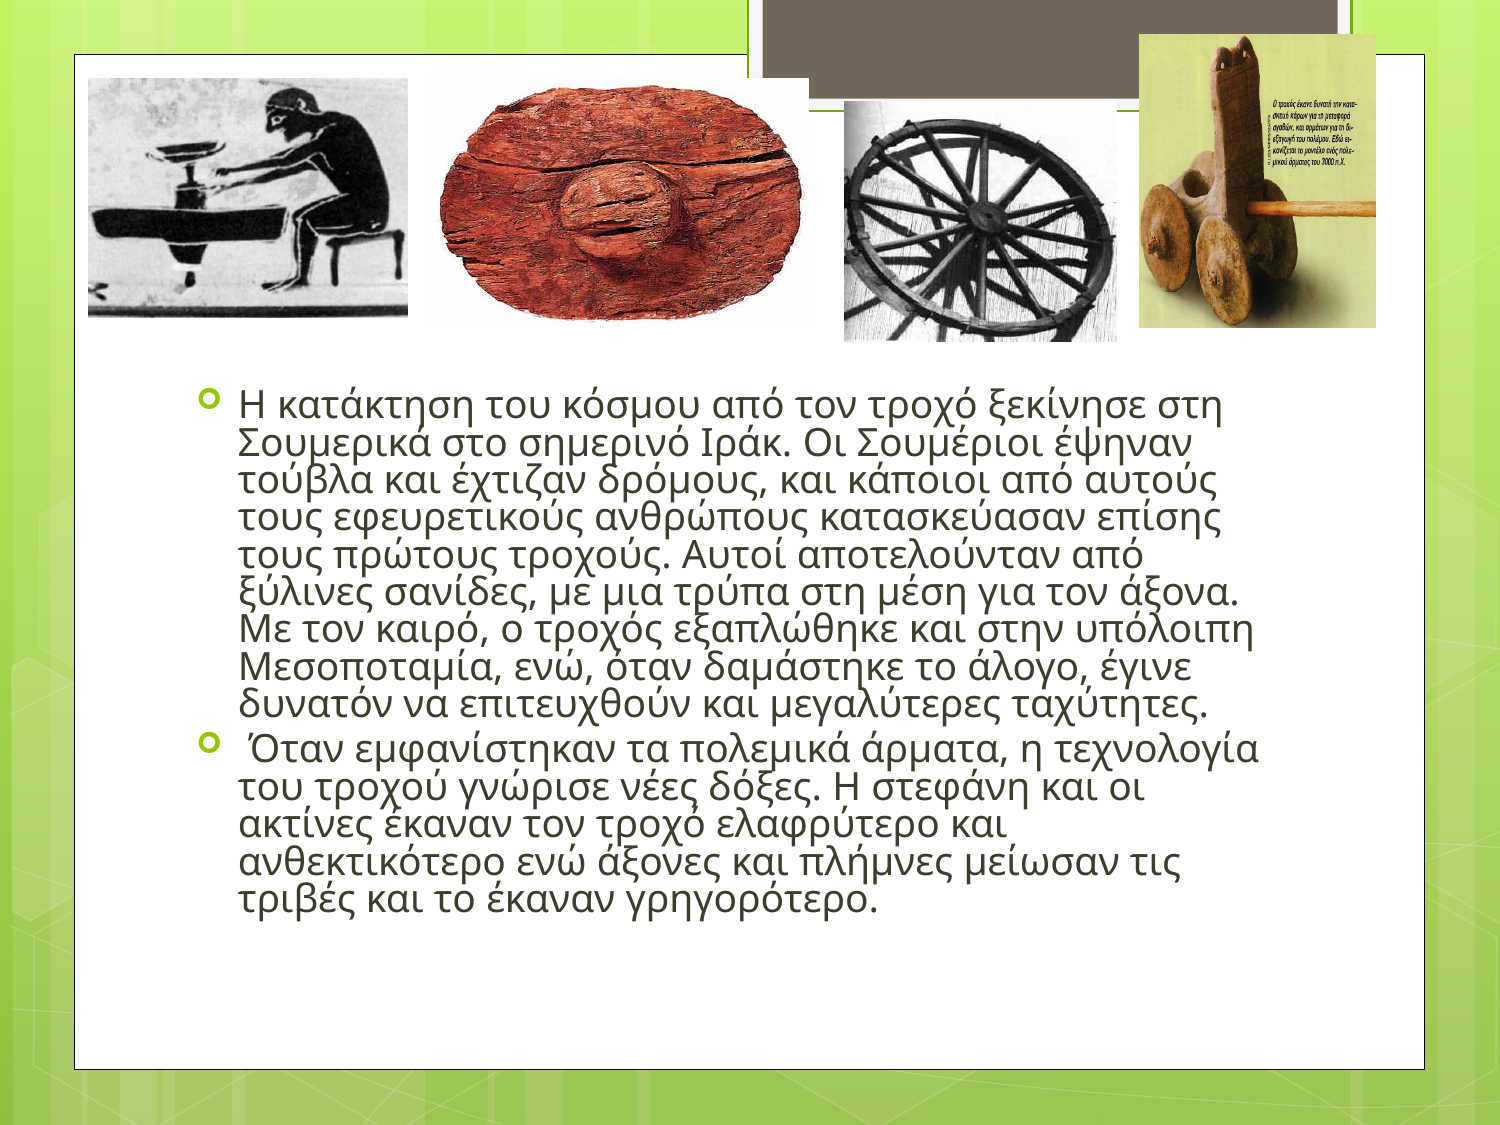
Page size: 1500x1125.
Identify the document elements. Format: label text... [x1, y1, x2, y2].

picture [1139, 34, 1377, 329]
picture [88, 77, 408, 318]
picture [430, 77, 810, 329]
title [171, 168, 1324, 357]
list Η κατάκτηση του κόσμου από τον τροχό ξεκίνησε στη Σουμερικά στο σημερινό Ιράκ. Οι Σουμέριοι έψηναν τούβλα και έχτιζαν δρόμους, και κάποιοι από αυτούς τους εφευρετικούς ανθρώπους κατασκεύασαν επίσης τους πρώτους τροχούς. Αυτοί αποτελούνταν από ξύλινες σανίδες, με μια τρύπα στη μέση για τον άξονα. Με τον καιρό, ο τροχός εξαπλώθηκε και στην υπόλοιπη Μεσοποταμία, ενώ, όταν δαμάστηκε το άλογο, έγινε δυνατόν να επιτευχθούν και μεγαλύτερες ταχύτητες. Όταν εμφανίστηκαν τα πολεμικά άρματα, η τεχνολογία του τροχού γνώρισε νέες δόξες. Η στεφάνη και οι ακτίνες έκαναν τον τροχό ελαφρύτερο και ανθεκτικότερο ενώ άξονες και πλήμνες μείωσαν τις τριβές και το έκαναν γρηγορότερο. [171, 381, 1283, 957]
picture [844, 101, 1117, 343]
